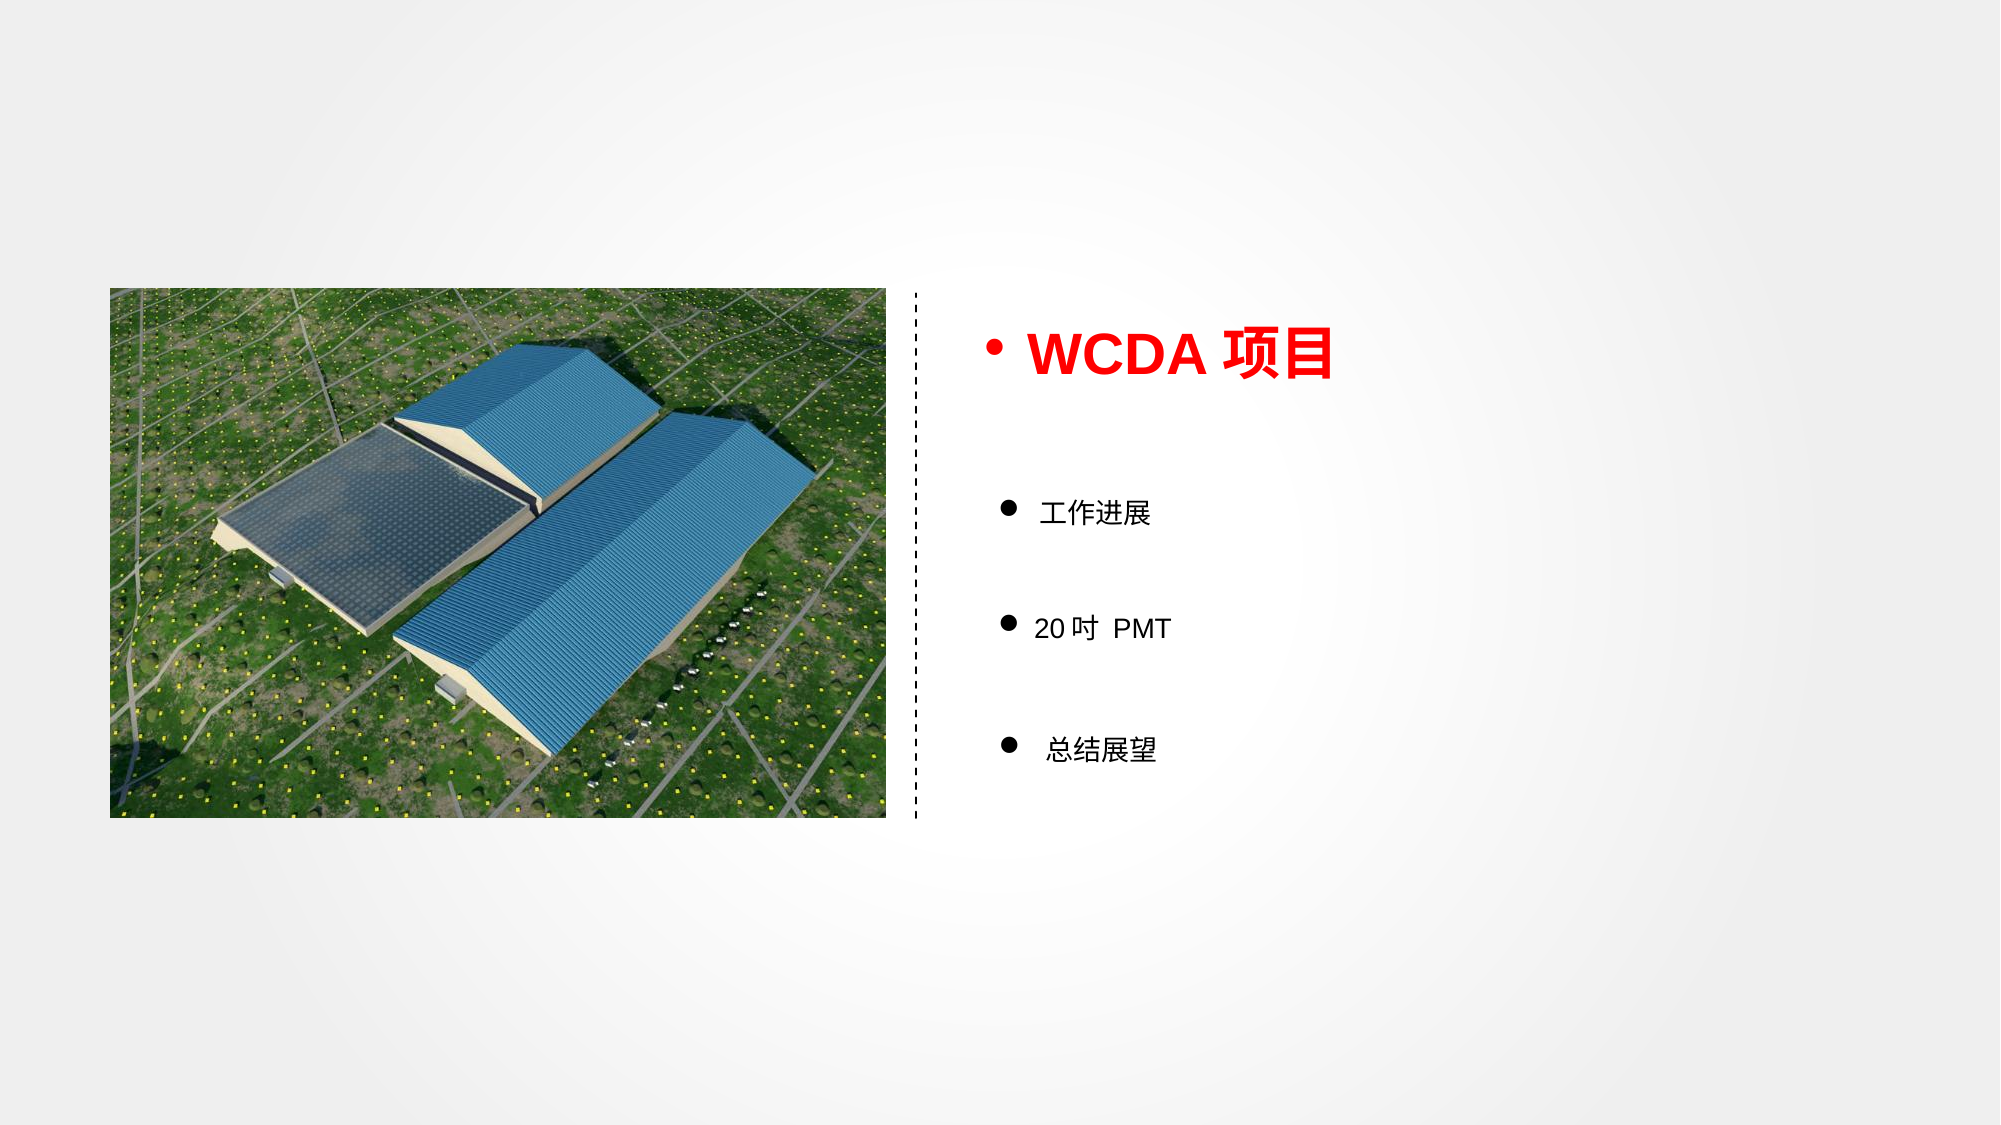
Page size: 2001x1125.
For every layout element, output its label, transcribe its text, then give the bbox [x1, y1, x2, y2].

picture [0, 0, 2000, 1125]
text_box 工作进展 [998, 495, 1328, 529]
text_box 20吋 PMT [998, 610, 1328, 644]
text_box WCDA项目 [984, 316, 1371, 387]
text_box 总结展望 [984, 725, 1337, 774]
